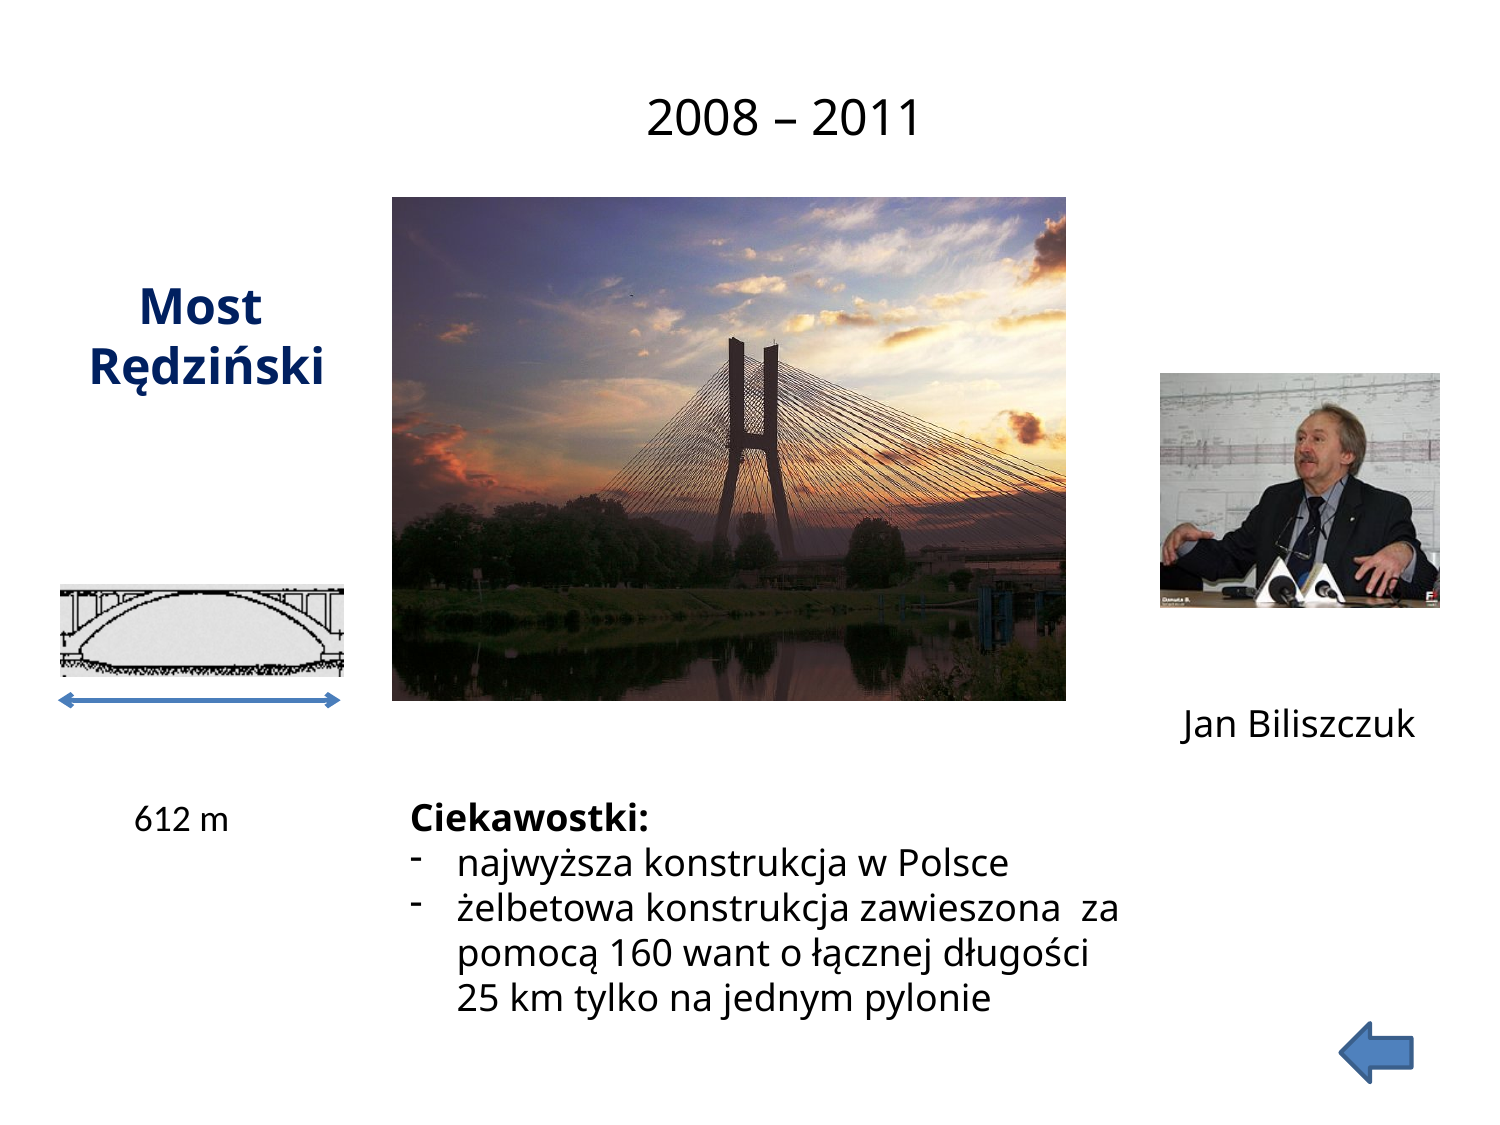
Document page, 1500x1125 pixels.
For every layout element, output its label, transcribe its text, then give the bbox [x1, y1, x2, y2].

text_box Jan Biliszczuk [1168, 692, 1431, 753]
text_box 2008 – 2011 [631, 78, 940, 153]
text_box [57, 584, 344, 701]
text_box Most Rędziński [0, 267, 386, 402]
text_box [1338, 1021, 1414, 1085]
picture [1159, 373, 1440, 608]
text_box Ciekawostki: najwyższa konstrukcja w Polsce żelbetowa konstrukcja zawieszona za pomocą 160 want o łącznej długości 25 km tylko na jednym pylonie [395, 786, 1143, 1027]
picture [391, 197, 1066, 701]
text_box 612 m [119, 786, 245, 847]
